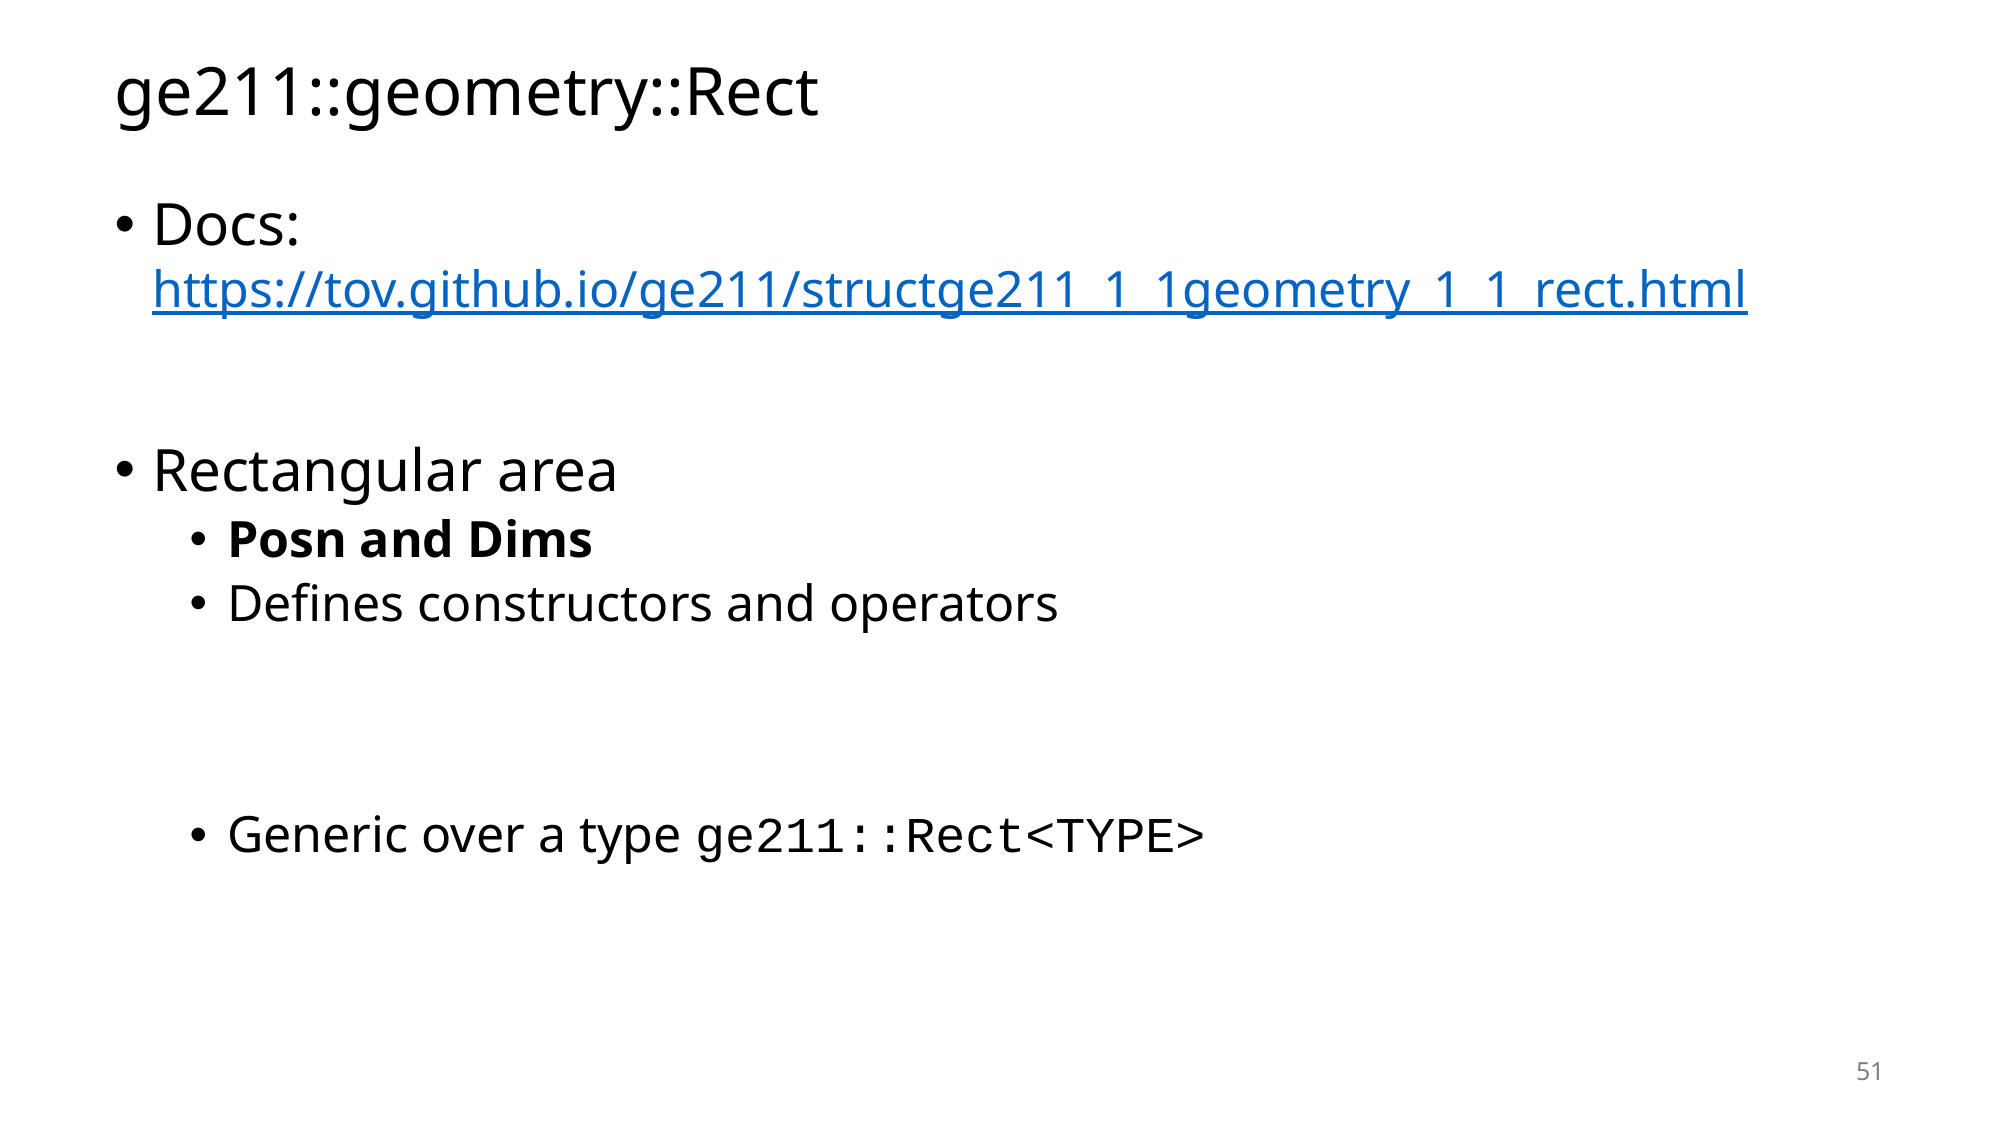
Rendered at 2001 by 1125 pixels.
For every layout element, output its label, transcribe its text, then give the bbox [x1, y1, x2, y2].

list Docs: https://tov.github.io/ge211/structge211_1_1geometry_1_1_rect.html Rectangular area Posn and Dims Defines constructors and operators Generic over a type ge211::Rect<TYPE> [99, 187, 1900, 1013]
slide_number 51 [1749, 1042, 1900, 1103]
title ge211::geometry::Rect [99, 37, 1900, 150]
